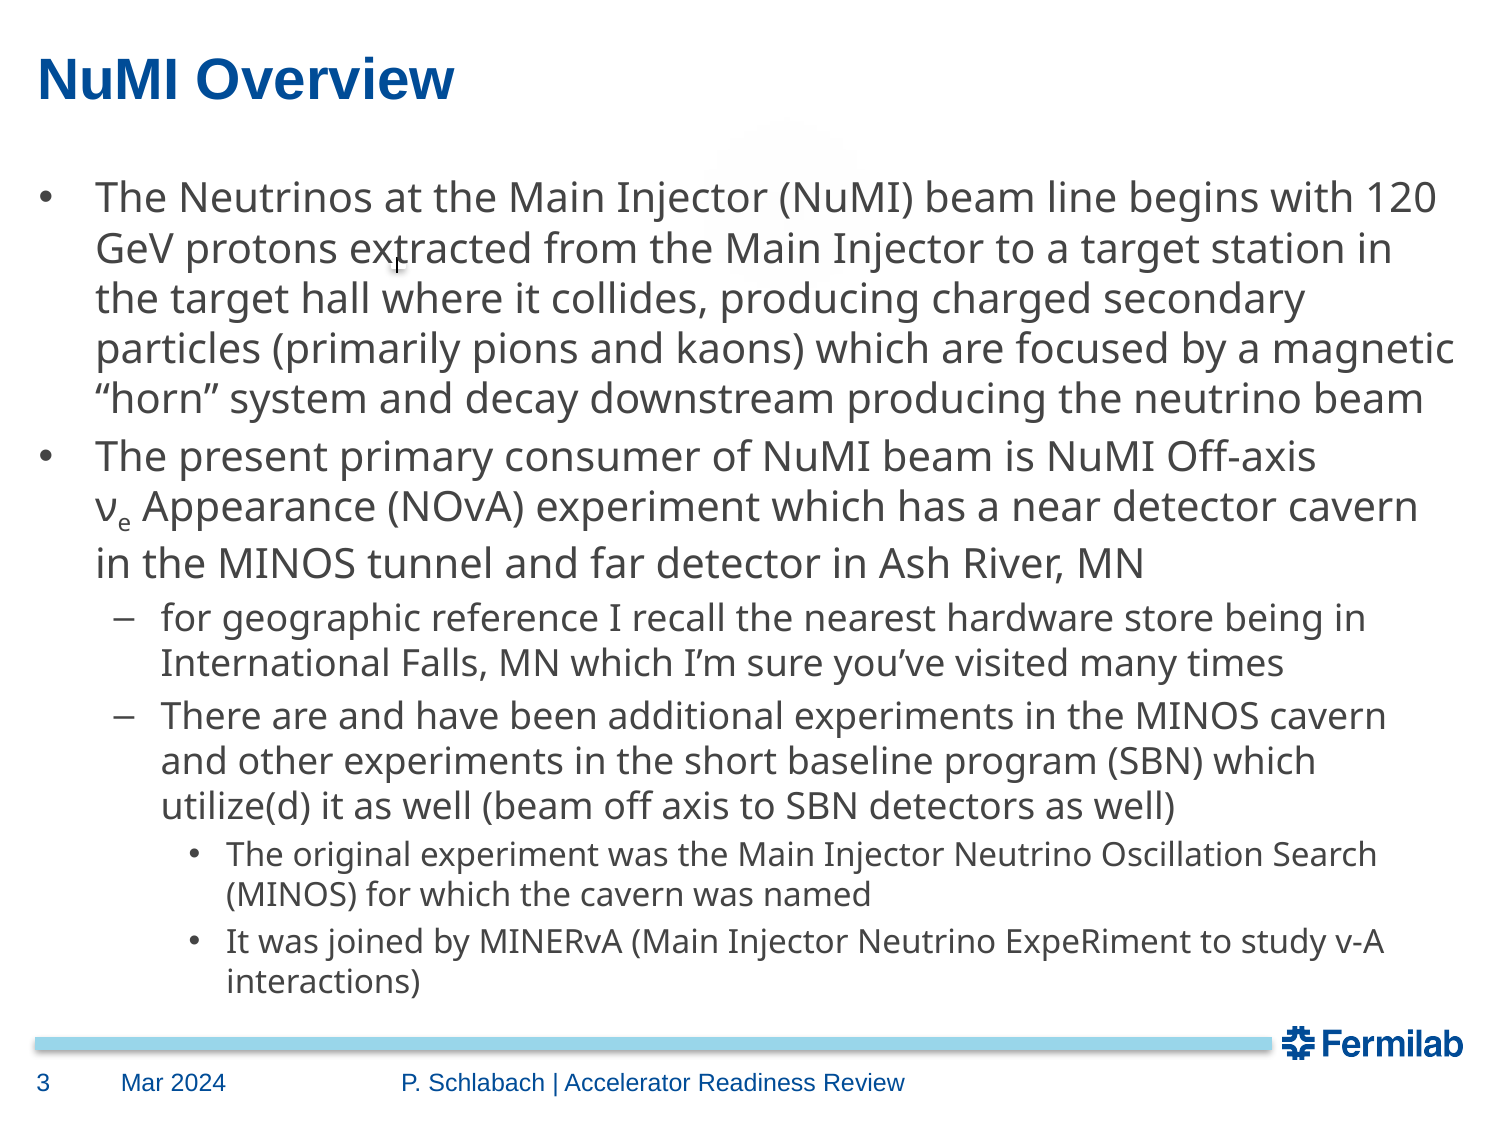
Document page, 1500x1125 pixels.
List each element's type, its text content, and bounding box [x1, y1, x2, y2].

picture [1282, 1026, 1463, 1060]
footer P. Schlabach | Accelerator Readiness Review [251, 1066, 1279, 1107]
slide_number 3 [36, 1066, 105, 1106]
title NuMI Overview [37, 41, 1463, 112]
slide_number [120, 1066, 251, 1107]
list The Neutrinos at the Main Injector (NuMI) beam line begins with 120 GeV protons extracted from the Main Injector to a target station in the target hall where it collides, producing charged secondary particles (primarily pions and kaons) which are focused by a magnetic “horn” system and decay downstream producing the neutrino beam The present primary consumer of NuMI beam is NuMI Off-axis νe Appearance (NOvA) experiment which has a near detector cavern in the MINOS tunnel and far detector in Ash River, MN for geographic reference I recall the nearest hardware store being in International Falls, MN which I’m sure you’ve visited many times There are and have been additional experiments in the MINOS cavern and other experiments in the short baseline program (SBN) which utilize(d) it as well (beam off axis to SBN detectors as well) The original experiment was the Main Injector Neutrino Oscillation Search (MINOS) for which the cavern was named It was joined by MINERvA (Main Injector Neutrino ExpeRiment to study v-A interactions) [38, 171, 1462, 1021]
